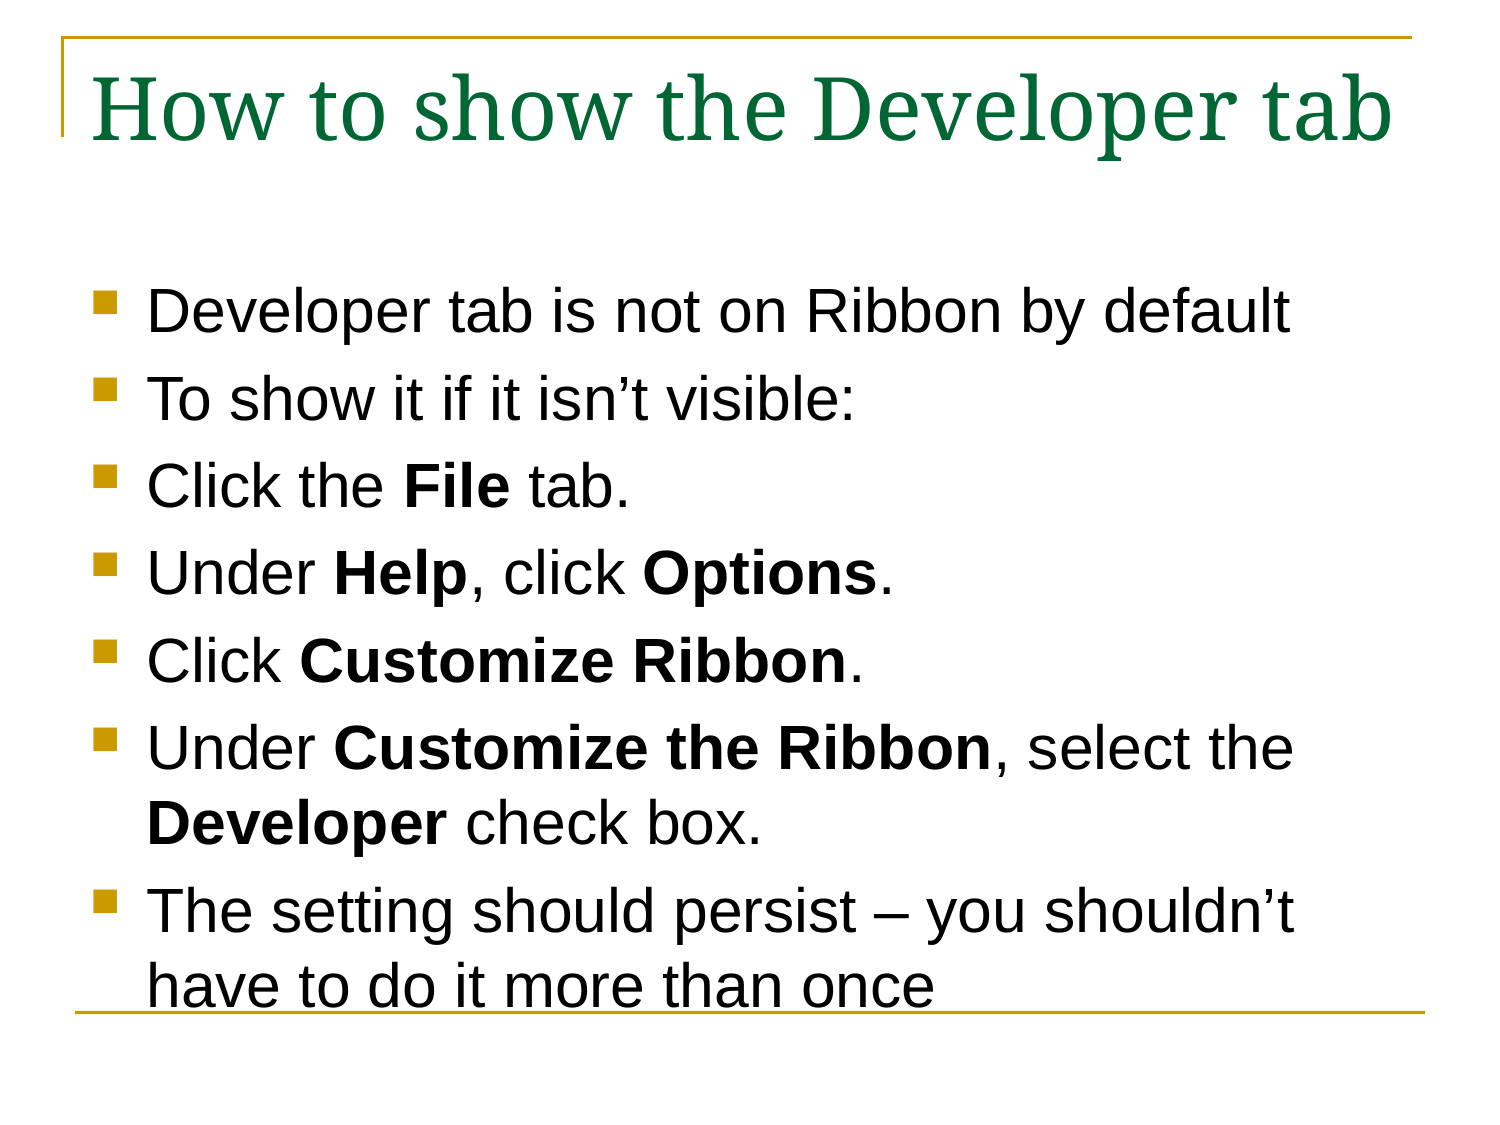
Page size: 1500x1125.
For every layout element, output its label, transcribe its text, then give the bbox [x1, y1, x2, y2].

title How to show the Developer tab [75, 45, 1425, 233]
list Developer tab is not on Ribbon by default To show it if it isn’t visible: Click the File tab. Under Help, click Options. Click Customize Ribbon. Under Customize the Ribbon, select the Developer check box. The setting should persist – you shouldn’t have to do it more than once [75, 262, 1425, 1006]
